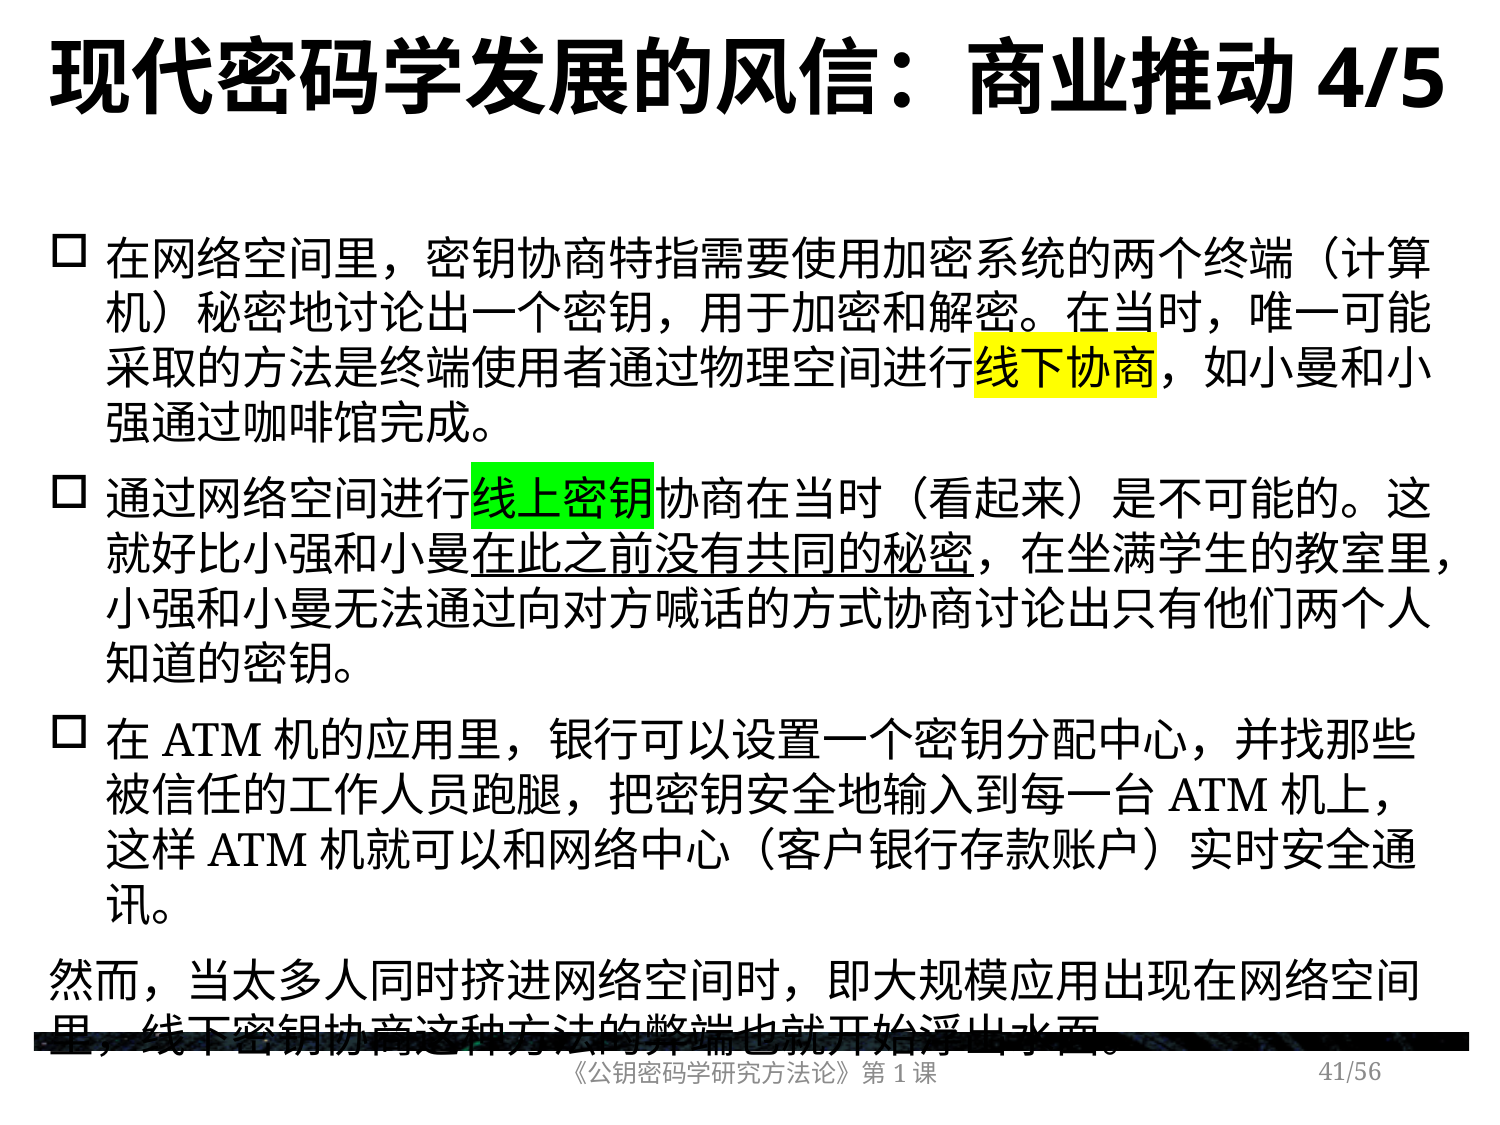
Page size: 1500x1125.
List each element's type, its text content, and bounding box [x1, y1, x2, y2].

slide_number /56 [1059, 1042, 1397, 1103]
list 在网络空间里，密钥协商特指需要使用加密系统的两个终端（计算机）秘密地讨论出一个密钥，用于加密和解密。在当时，唯一可能采取的方法是终端使用者通过物理空间进行线下协商，如小曼和小强通过咖啡馆完成。 通过网络空间进行线上密钥协商在当时（看起来）是不可能的。这就好比小强和小曼在此之前没有共同的秘密，在坐满学生的教室里，小强和小曼无法通过向对方喊话的方式协商讨论出只有他们两个人知道的密钥。 在ATM机的应用里，银行可以设置一个密钥分配中心，并找那些被信任的工作人员跑腿，把密钥安全地输入到每一台ATM机上，这样ATM机就可以和网络中心（客户银行存款账户）实时安全通讯。 然而，当太多人同时挤进网络空间时，即大规模应用出现在网络空间里，线下密钥协商这种方法的弊端也就开始浮出水面。 [33, 221, 1470, 1016]
picture [33, 1032, 1470, 1051]
title 现代密码学发展的风信：商业推动4/5 [33, 27, 1470, 166]
footer 《公钥密码学研究方法论》第1课 [496, 1042, 1004, 1103]
